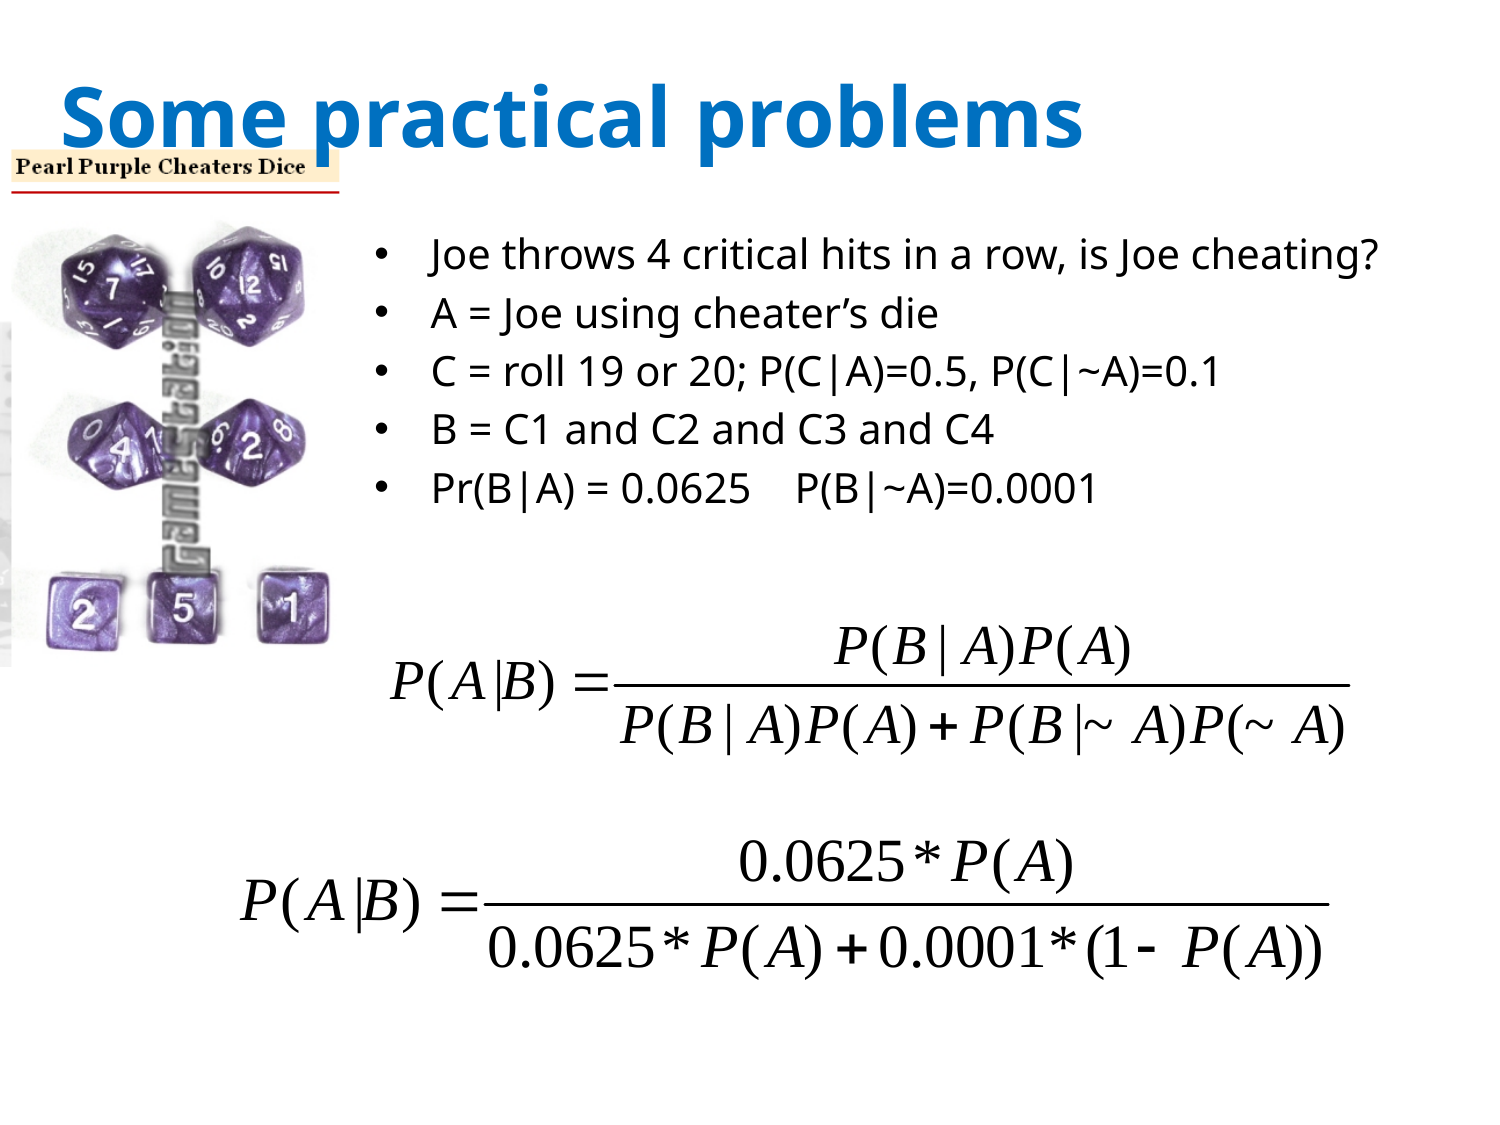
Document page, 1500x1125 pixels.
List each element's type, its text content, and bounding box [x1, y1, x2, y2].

list Joe throws 4 critical hits in a row, is Joe cheating? A = Joe using cheater’s die C = roll 19 or 20; P(C|A)=0.5, P(C|~A)=0.1 B = C1 and C2 and C3 and C4 Pr(B|A) = 0.0625 P(B|~A)=0.0001 [359, 220, 1479, 1125]
picture [0, 137, 340, 667]
title Some practical problems [45, 47, 1465, 180]
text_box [229, 822, 1341, 992]
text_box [380, 610, 1363, 766]
